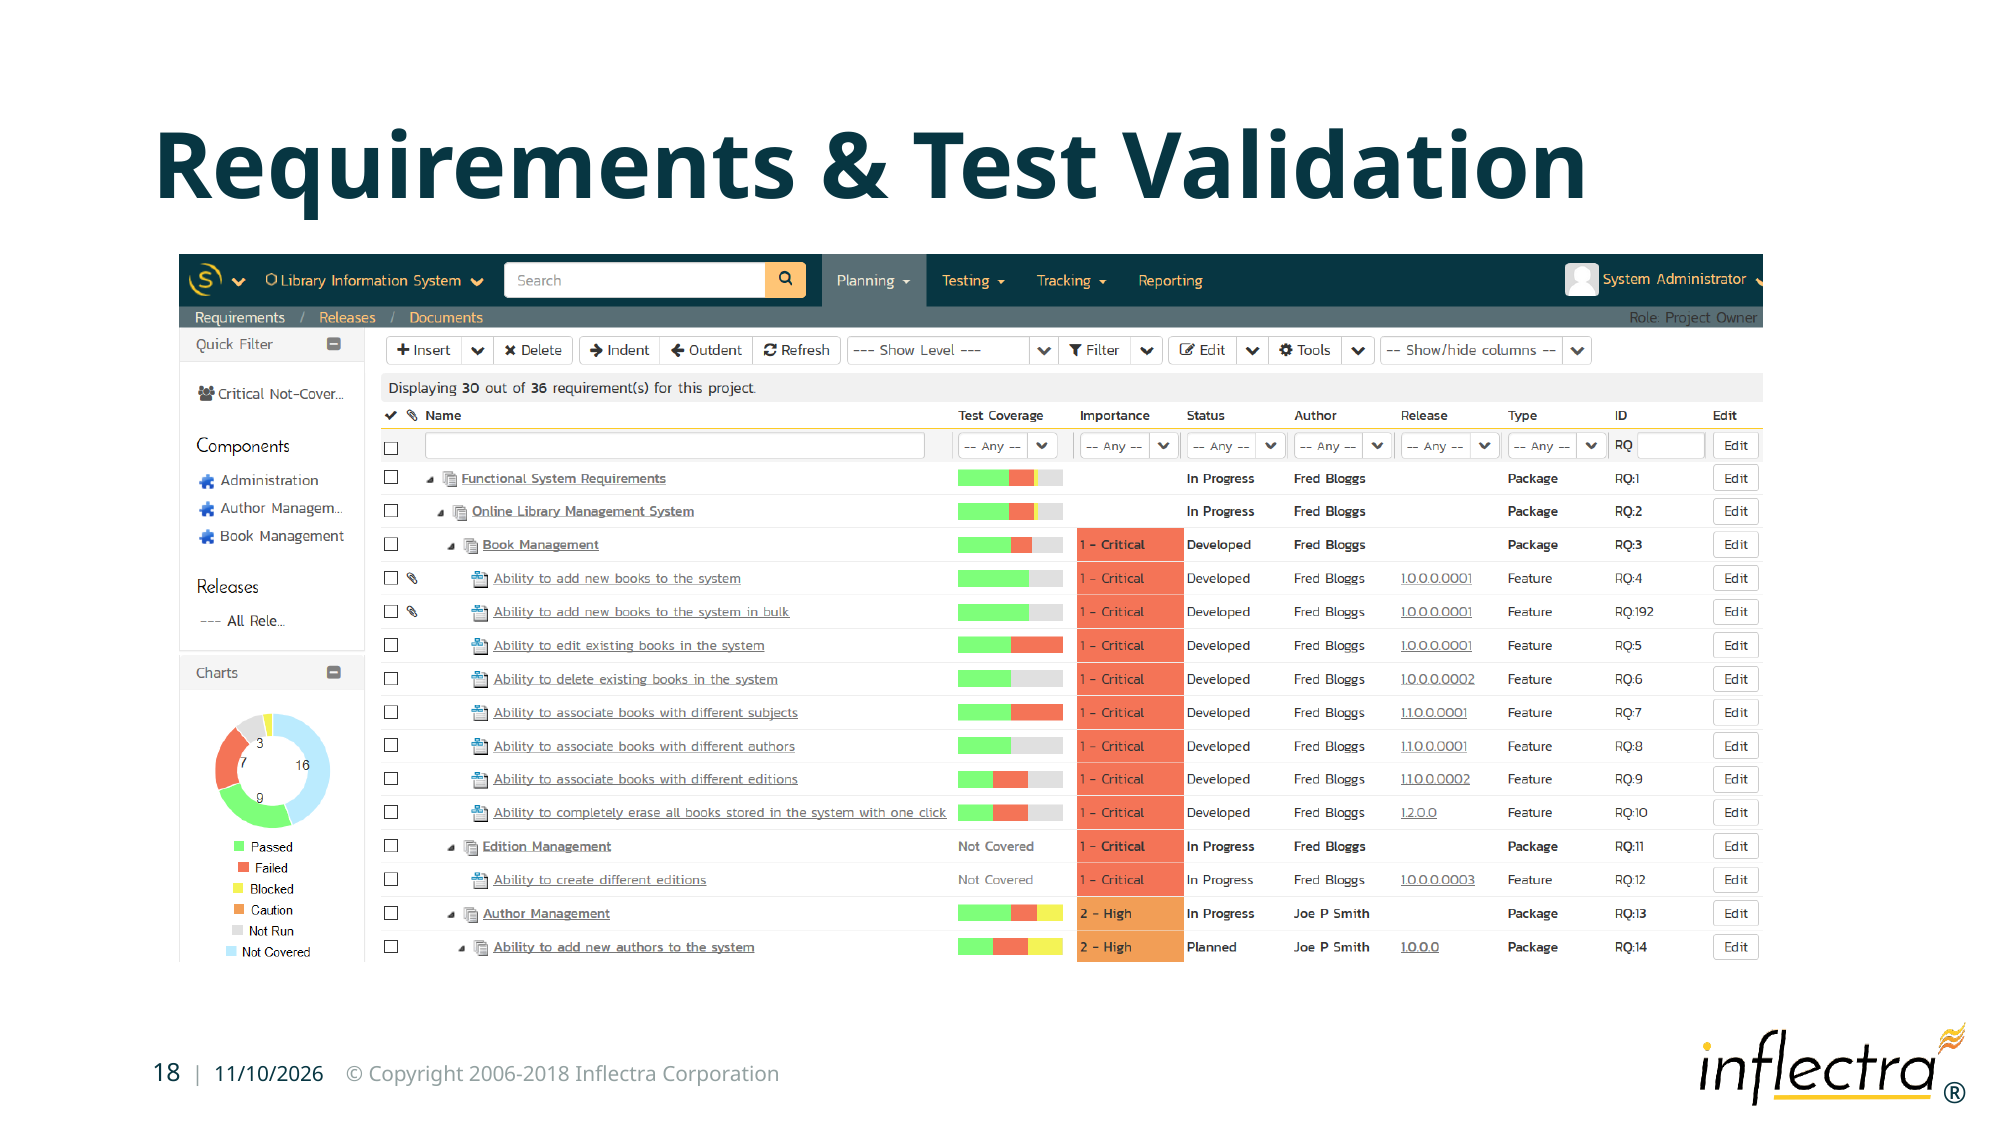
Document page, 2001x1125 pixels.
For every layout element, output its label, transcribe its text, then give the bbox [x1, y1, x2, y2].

picture [179, 254, 1763, 962]
title Requirements & Test Validation [137, 59, 1863, 278]
picture [1692, 1016, 1971, 1112]
